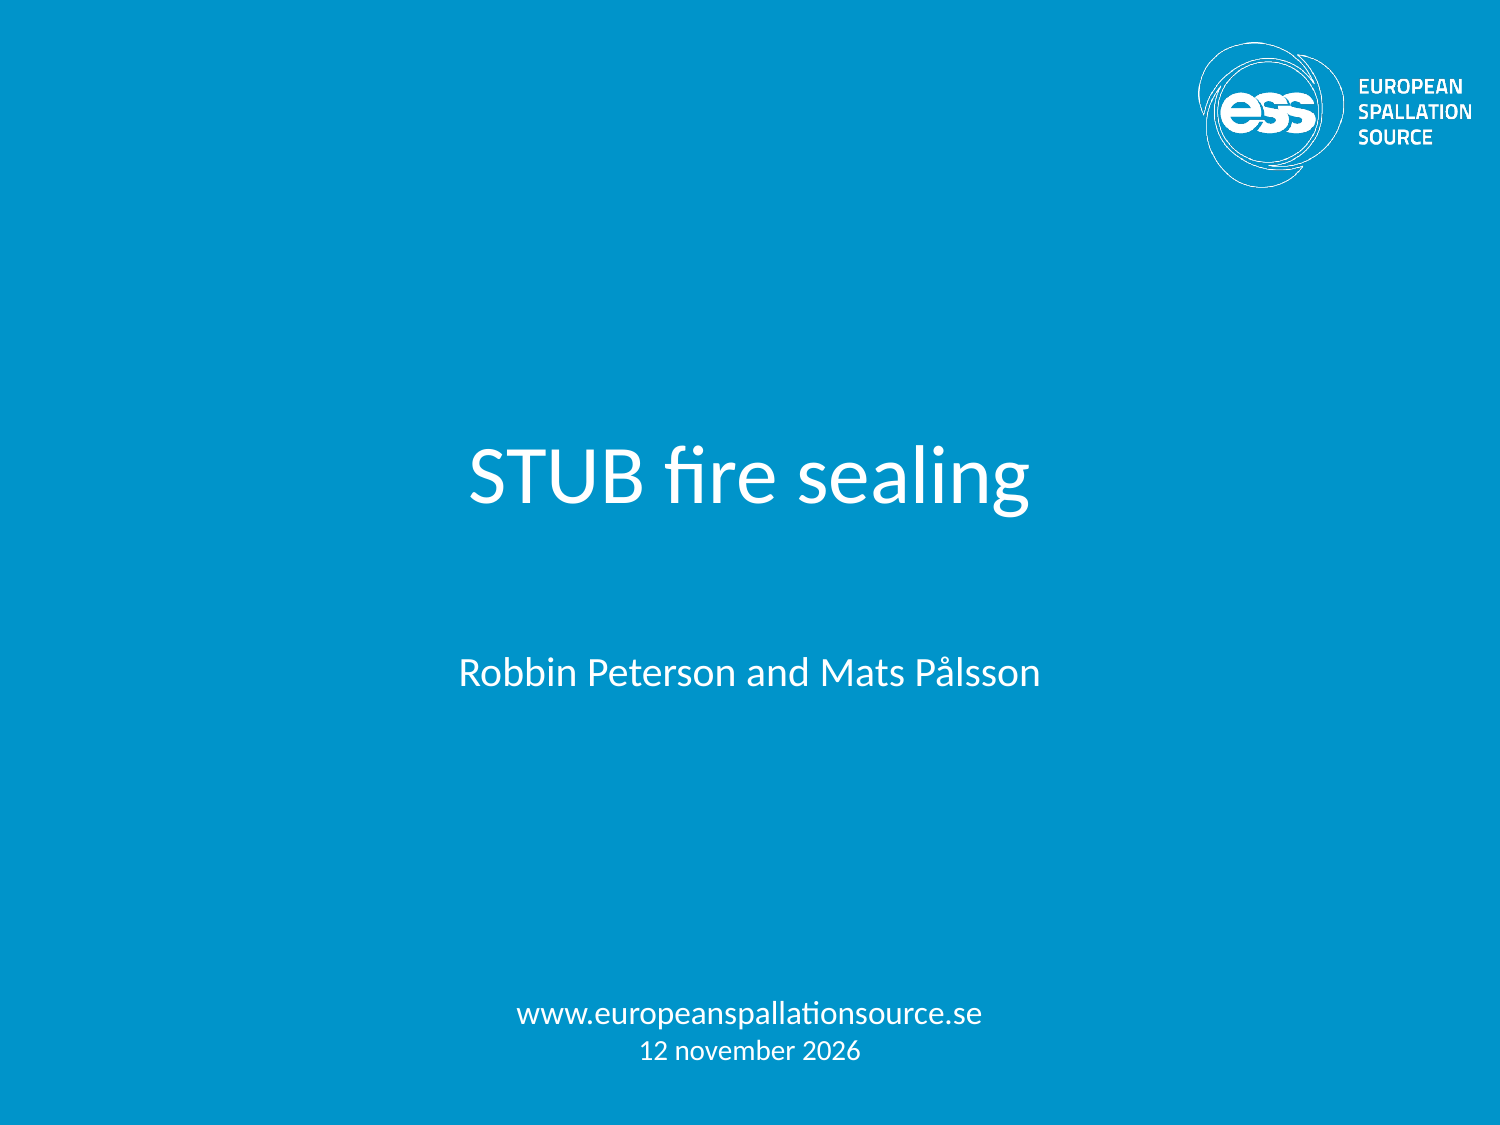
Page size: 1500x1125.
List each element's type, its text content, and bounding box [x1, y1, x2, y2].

picture [1399, 130, 1408, 144]
picture [1407, 105, 1414, 118]
picture [1461, 105, 1465, 118]
picture [1371, 105, 1380, 118]
picture [1360, 112, 1367, 119]
picture [1455, 79, 1461, 93]
picture [1398, 80, 1406, 93]
picture [1424, 130, 1432, 144]
text_box www.europeanspallationsource.se 20-01-29 [374, 975, 1125, 1074]
picture [1360, 105, 1367, 111]
picture [1383, 105, 1393, 118]
picture [1417, 105, 1427, 118]
subtitle Robbin Peterson and Mats Pålsson [225, 637, 1275, 925]
picture [1466, 105, 1470, 118]
picture [1360, 79, 1368, 93]
picture [1411, 130, 1420, 144]
picture [1437, 79, 1447, 93]
picture [1426, 79, 1434, 93]
picture [1385, 130, 1395, 144]
picture [1413, 79, 1422, 93]
picture [1446, 105, 1457, 119]
picture [1221, 93, 1315, 133]
picture [1429, 105, 1438, 118]
picture [1371, 130, 1381, 144]
picture [1372, 79, 1381, 93]
picture [1396, 105, 1403, 118]
picture [1450, 79, 1455, 93]
picture [1360, 130, 1367, 144]
title STUB fire sealing [112, 349, 1388, 591]
picture [1402, 79, 1409, 91]
picture [1386, 79, 1395, 93]
